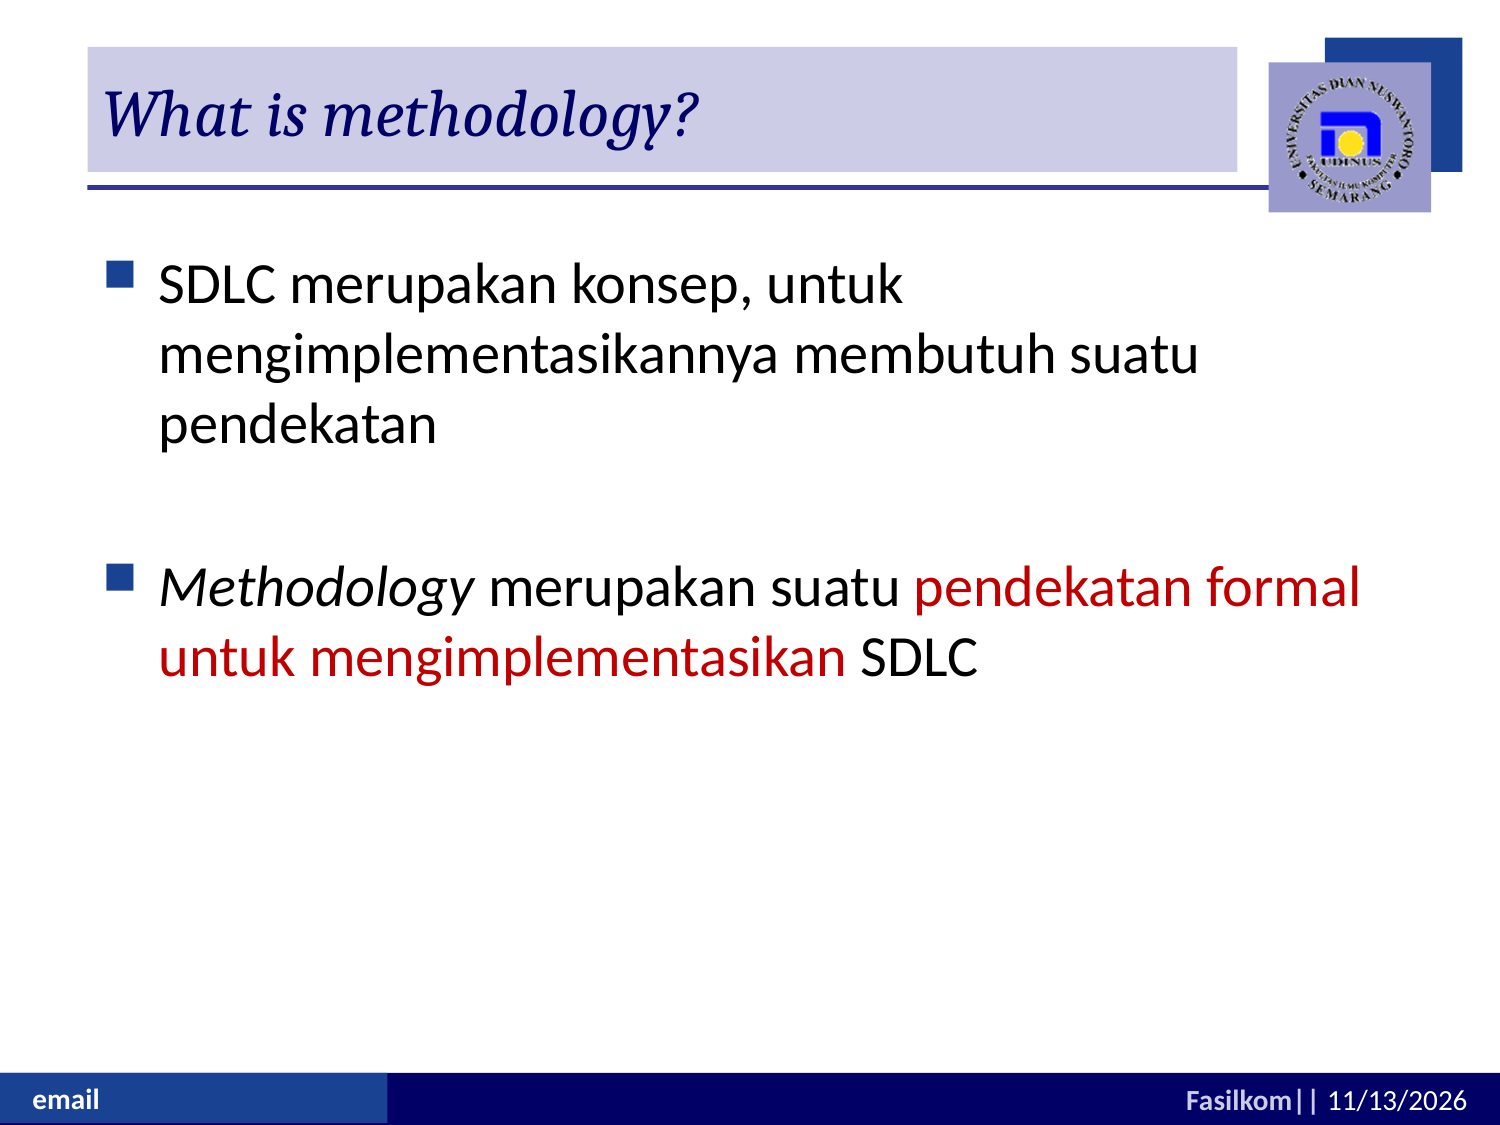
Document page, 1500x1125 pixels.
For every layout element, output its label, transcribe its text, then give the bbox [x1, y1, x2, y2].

list SDLC merupakan konsep, untuk mengimplementasikannya membutuh suatu pendekatan Methodology merupakan suatu pendekatan formal untuk mengimplementasikan SDLC [87, 237, 1426, 1013]
picture [1273, 62, 1427, 216]
title What is methodology? [87, 46, 1238, 173]
